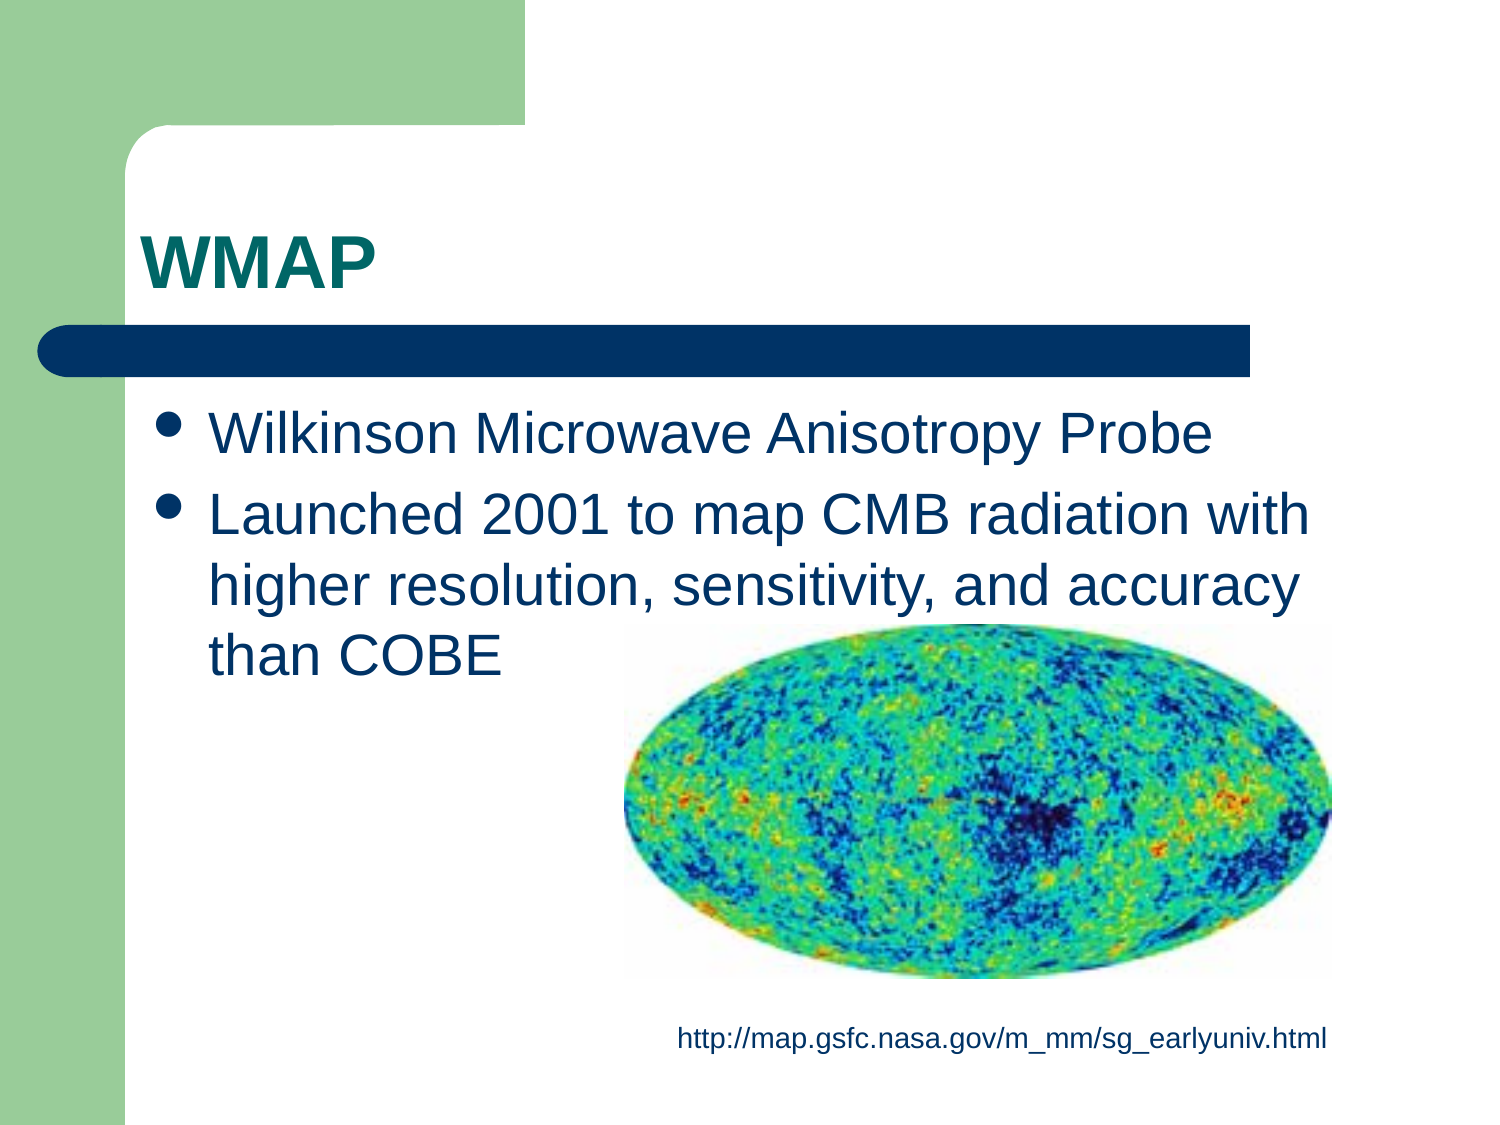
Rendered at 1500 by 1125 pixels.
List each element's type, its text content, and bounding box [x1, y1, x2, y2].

text_box http://map.gsfc.nasa.gov/m_mm/sg_earlyuniv.html [662, 1012, 1425, 1063]
picture [624, 624, 1332, 979]
title WMAP [125, 125, 1425, 313]
list Wilkinson Microwave Anisotropy Probe Launched 2001 to map CMB radiation with higher resolution, sensitivity, and accuracy than COBE [137, 387, 1400, 999]
